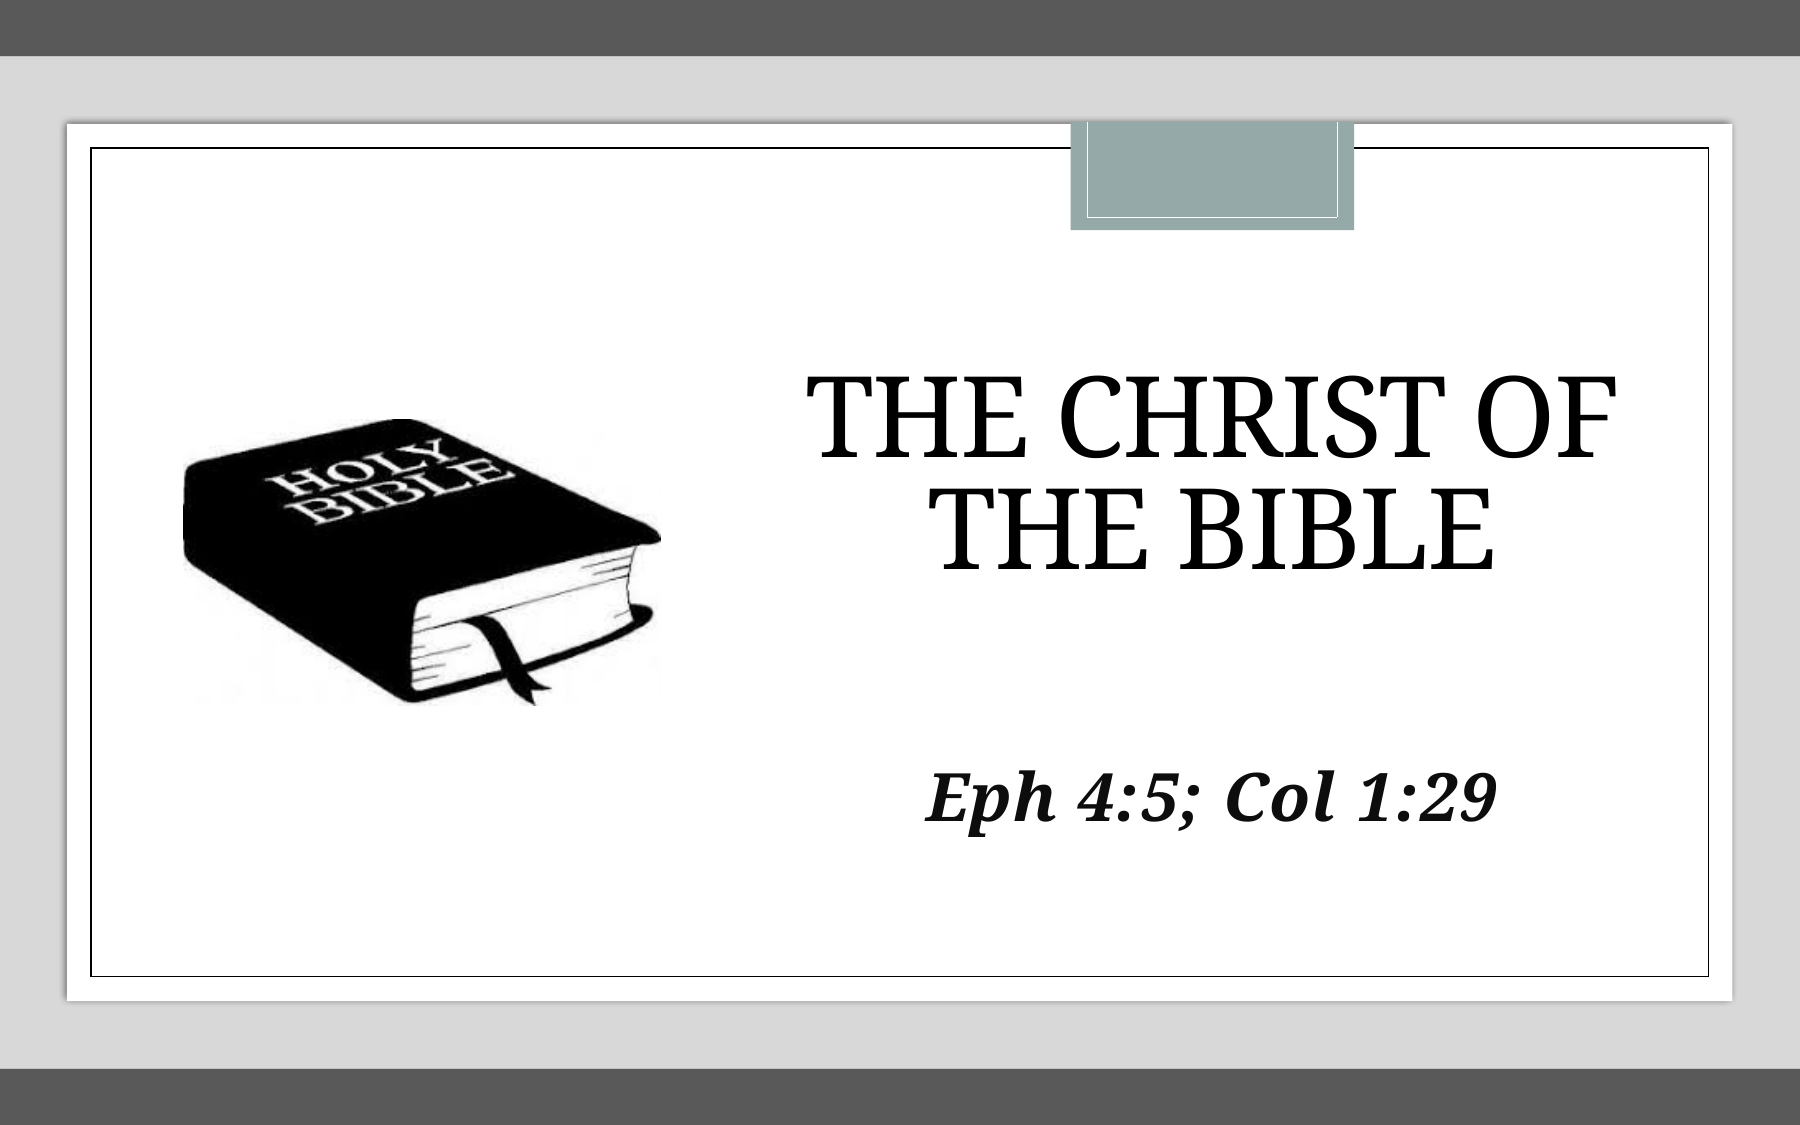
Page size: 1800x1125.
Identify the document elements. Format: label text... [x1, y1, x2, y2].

picture [183, 419, 661, 706]
text_box [91, 147, 1709, 977]
title The Christ of the Bible [790, 255, 1635, 705]
text_box [0, 55, 1800, 1070]
subtitle Eph 4:5; Col 1:29 [816, 747, 1608, 888]
text_box [1070, 121, 1355, 231]
text_box [66, 123, 1733, 1002]
